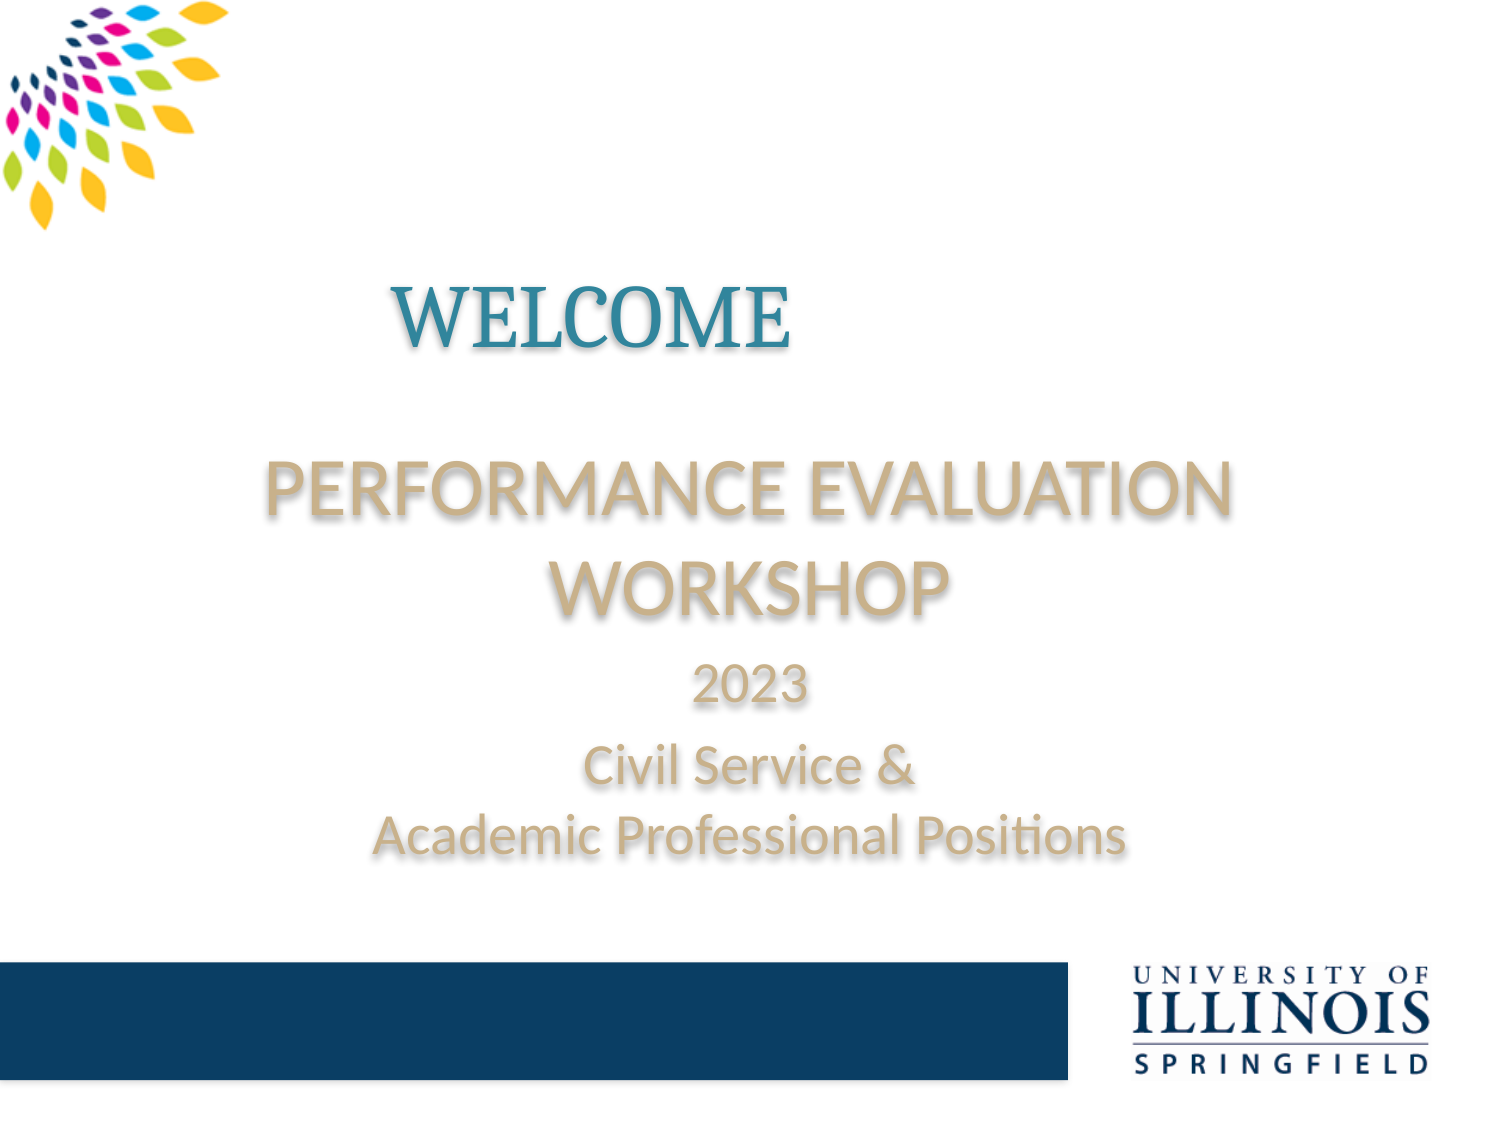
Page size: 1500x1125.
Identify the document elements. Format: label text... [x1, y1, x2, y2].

picture [0, 0, 235, 241]
title WELCOME [375, 249, 1125, 463]
subtitle PERFORMANCE EVALUATION WORKSHOP 2023 Civil Service & Academic Professional Positions [87, 425, 1413, 1000]
picture [1131, 962, 1432, 1081]
